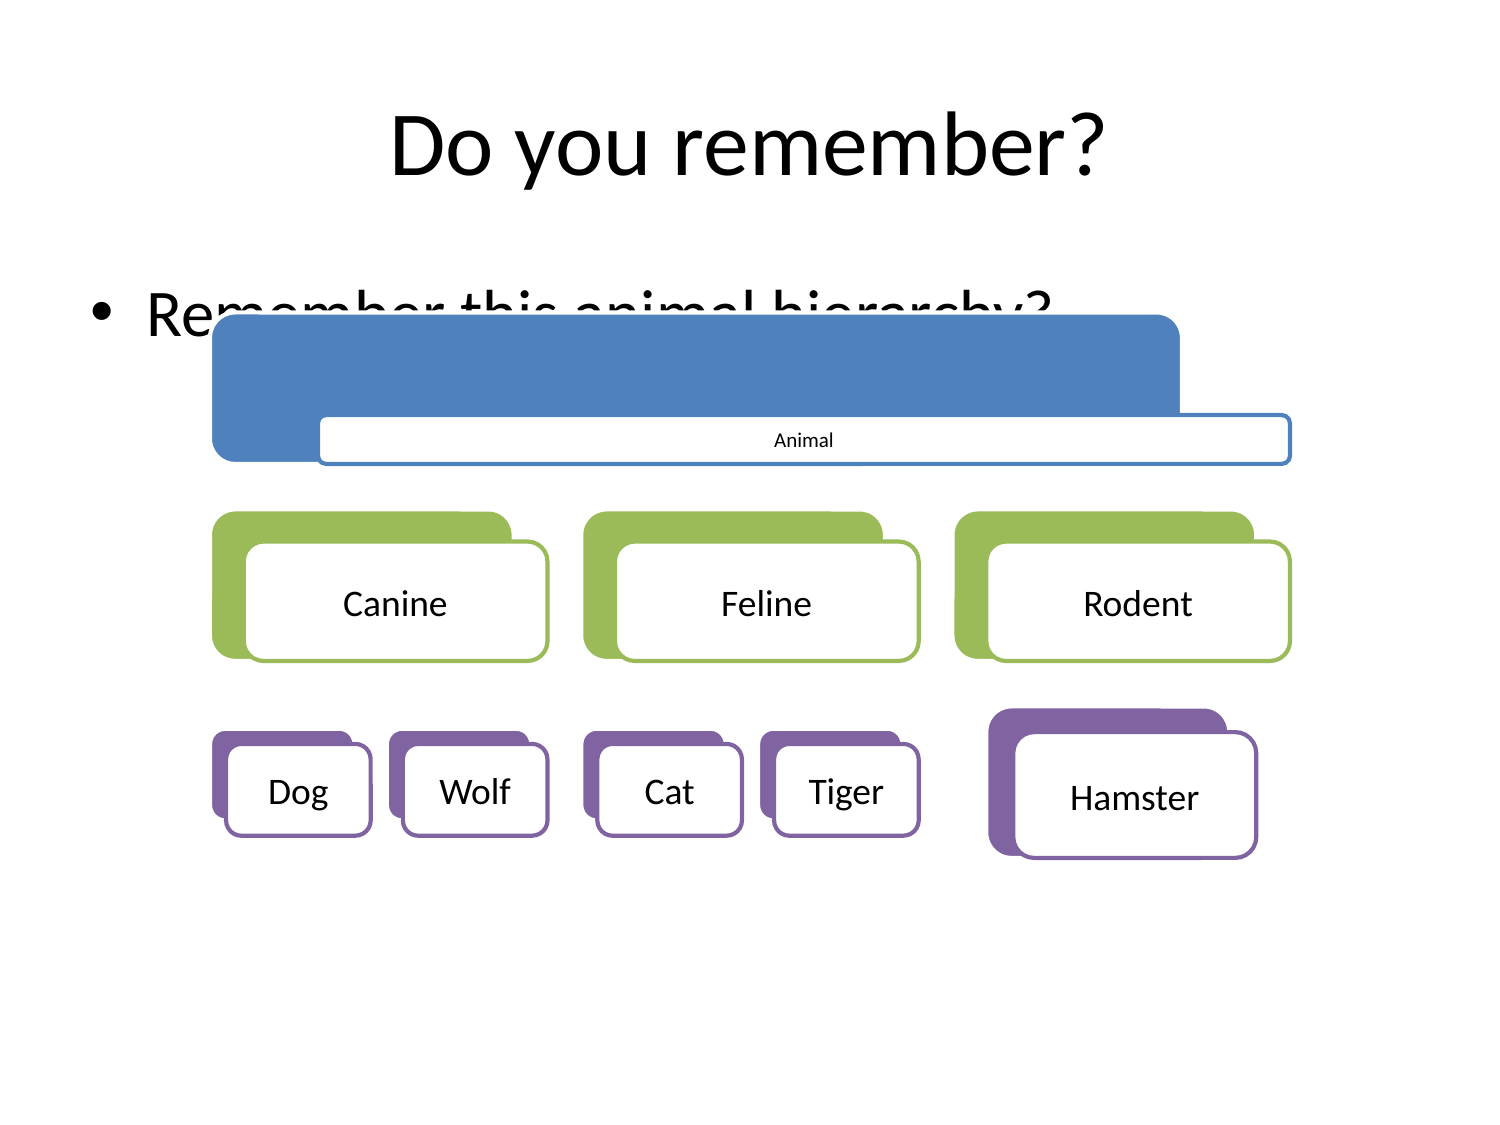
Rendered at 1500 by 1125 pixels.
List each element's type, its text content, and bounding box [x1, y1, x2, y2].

title Do you remember? [75, 45, 1425, 233]
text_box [74, 312, 1426, 1056]
list Remember this animal hierarchy? [75, 262, 1425, 311]
